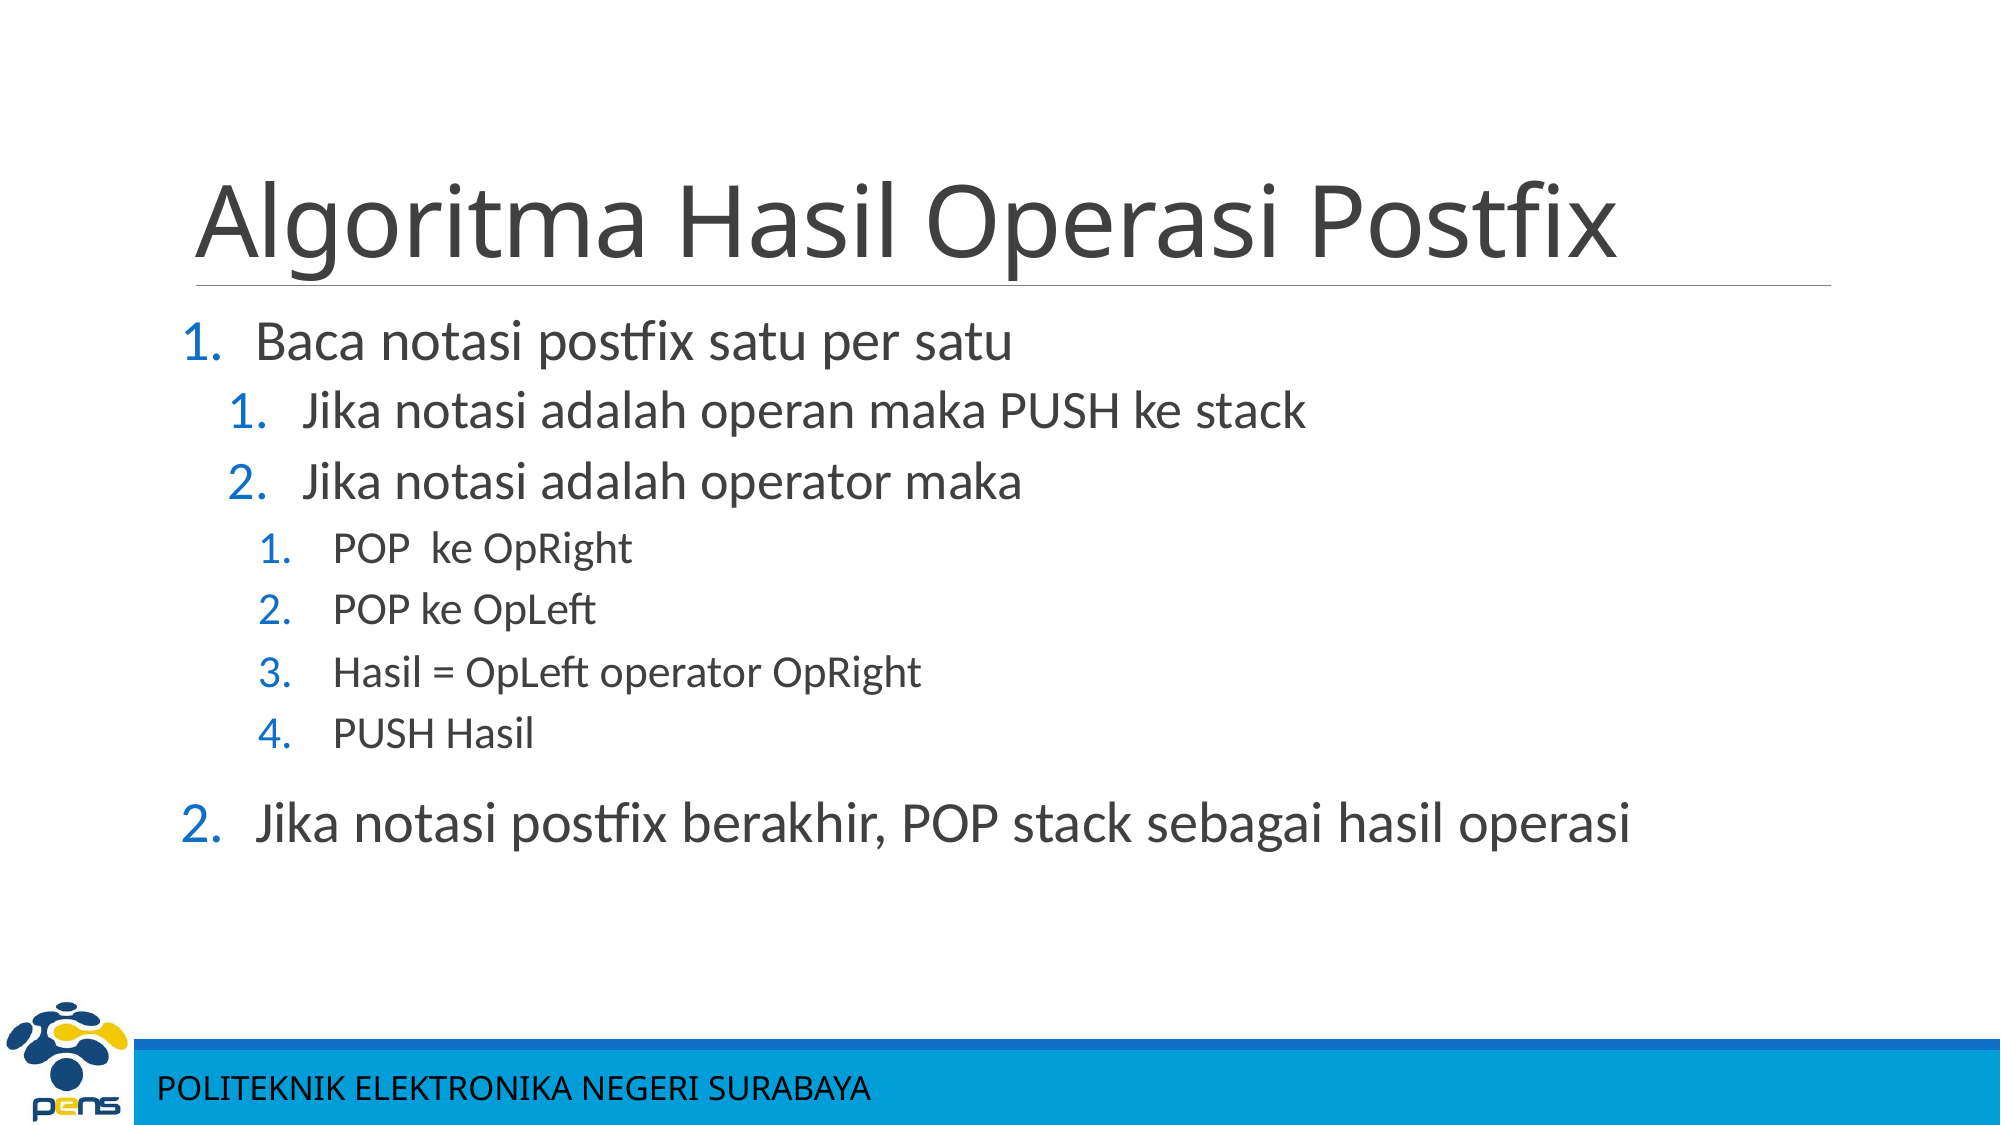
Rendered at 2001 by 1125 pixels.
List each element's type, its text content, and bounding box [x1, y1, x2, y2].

list Baca notasi postfix satu per satu Jika notasi adalah operan maka PUSH ke stack Jika notasi adalah operator maka POP ke OpRight POP ke OpLeft Hasil = OpLeft operator OpRight PUSH Hasil Jika notasi postfix berakhir, POP stack sebagai hasil operasi [180, 302, 1830, 963]
title Algoritma Hasil Operasi Postfix [180, 47, 1830, 285]
picture [0, 997, 134, 1125]
